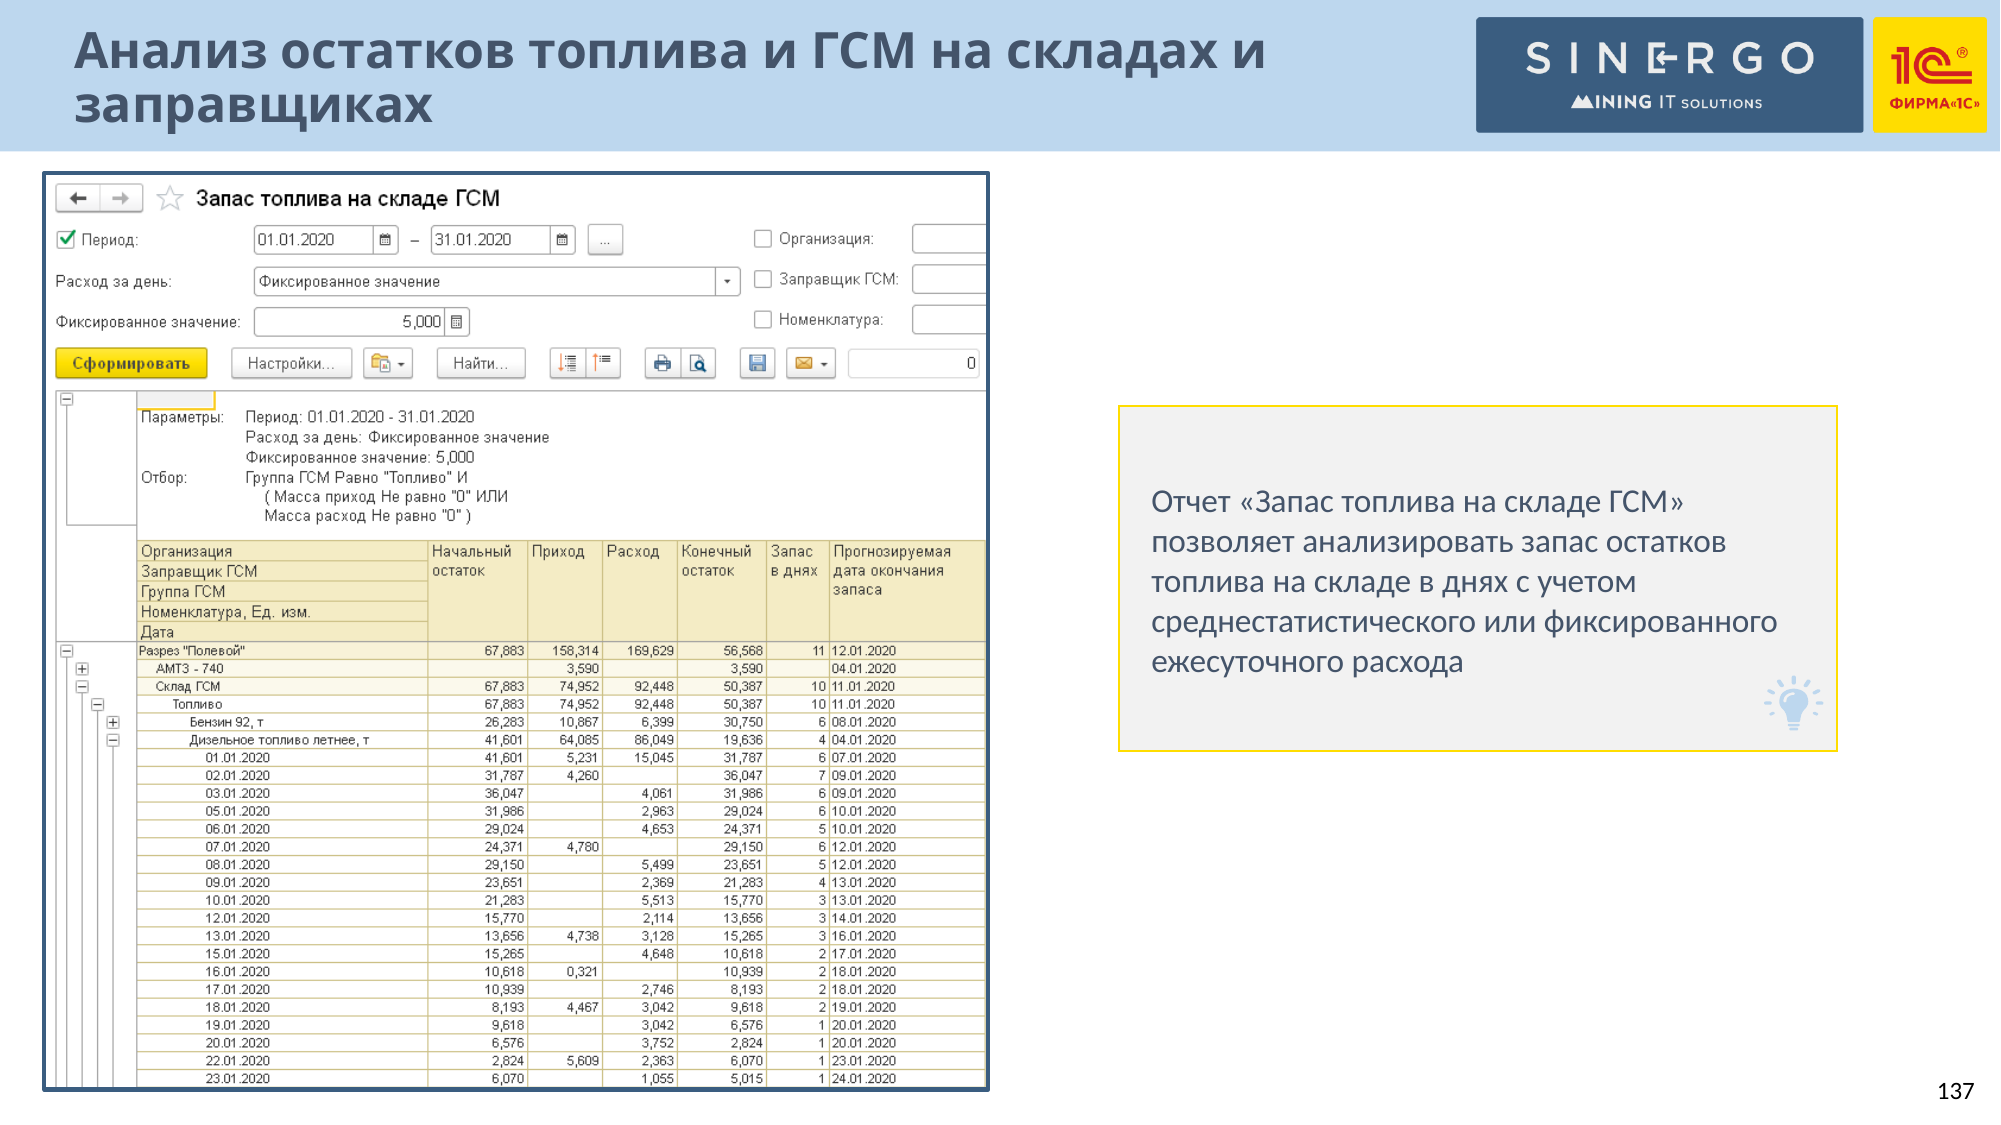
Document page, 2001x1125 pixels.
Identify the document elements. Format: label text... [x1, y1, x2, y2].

text_box [1779, 688, 1809, 731]
picture [1476, 17, 1987, 133]
text_box [1812, 689, 1821, 695]
text_box [1767, 689, 1775, 695]
text_box [1776, 679, 1784, 688]
text_box [1803, 679, 1811, 688]
picture [46, 175, 987, 1088]
title Анализ остатков топлива и ГСМ на складах и заправщиках [59, 37, 1473, 122]
text_box [1791, 675, 1796, 685]
slide_number 137 [1916, 1066, 1990, 1113]
text_box Отчет «Запас топлива на складе ГСМ» позволяет анализировать запас остатков топлива на складе в днях с учетом среднестатистического или фиксированного ежесуточного расхода [1118, 405, 1838, 752]
